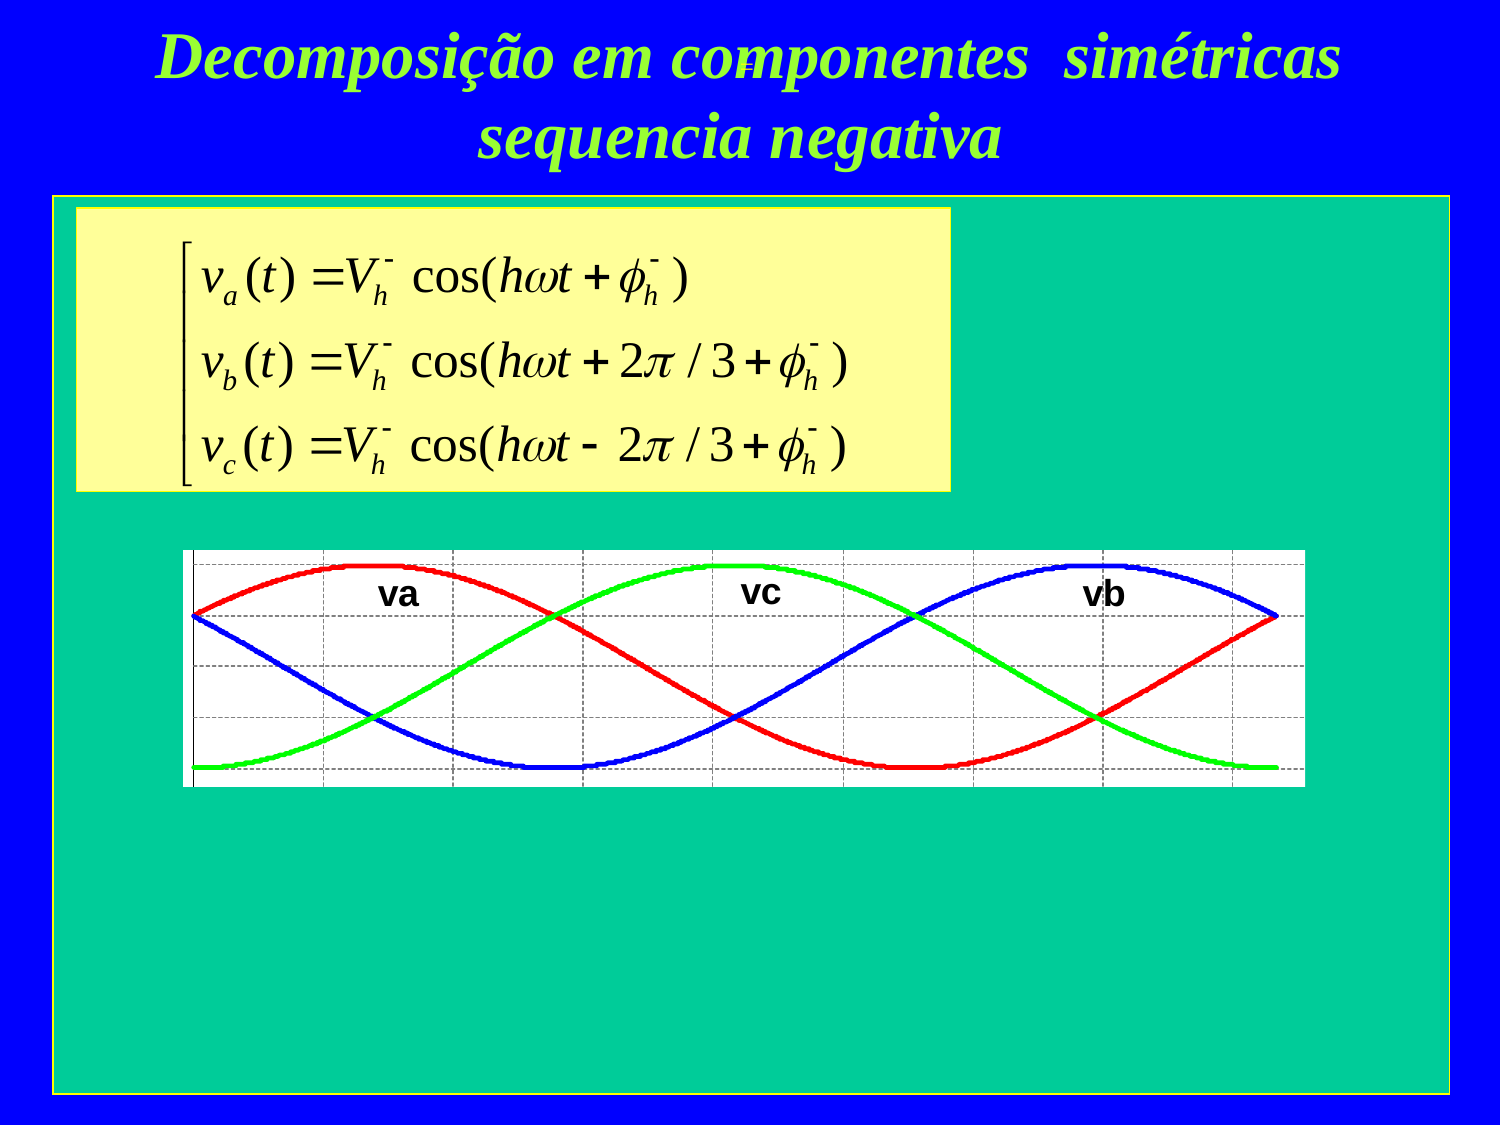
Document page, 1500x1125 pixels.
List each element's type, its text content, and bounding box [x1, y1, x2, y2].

footer Universidade de Sao Paulo / Lab. de Eletrônica de Potência [512, 1094, 988, 1101]
text_box [0, 1, 1500, 75]
slide_number 25 [1074, 1094, 1388, 1101]
text_box [53, 196, 1450, 1094]
title Decomposição em componentes simétricas sequencia negativa [112, 75, 1388, 197]
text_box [170, 231, 857, 497]
text_box [76, 208, 951, 492]
picture [182, 550, 1306, 788]
text_box = [724, 43, 776, 89]
